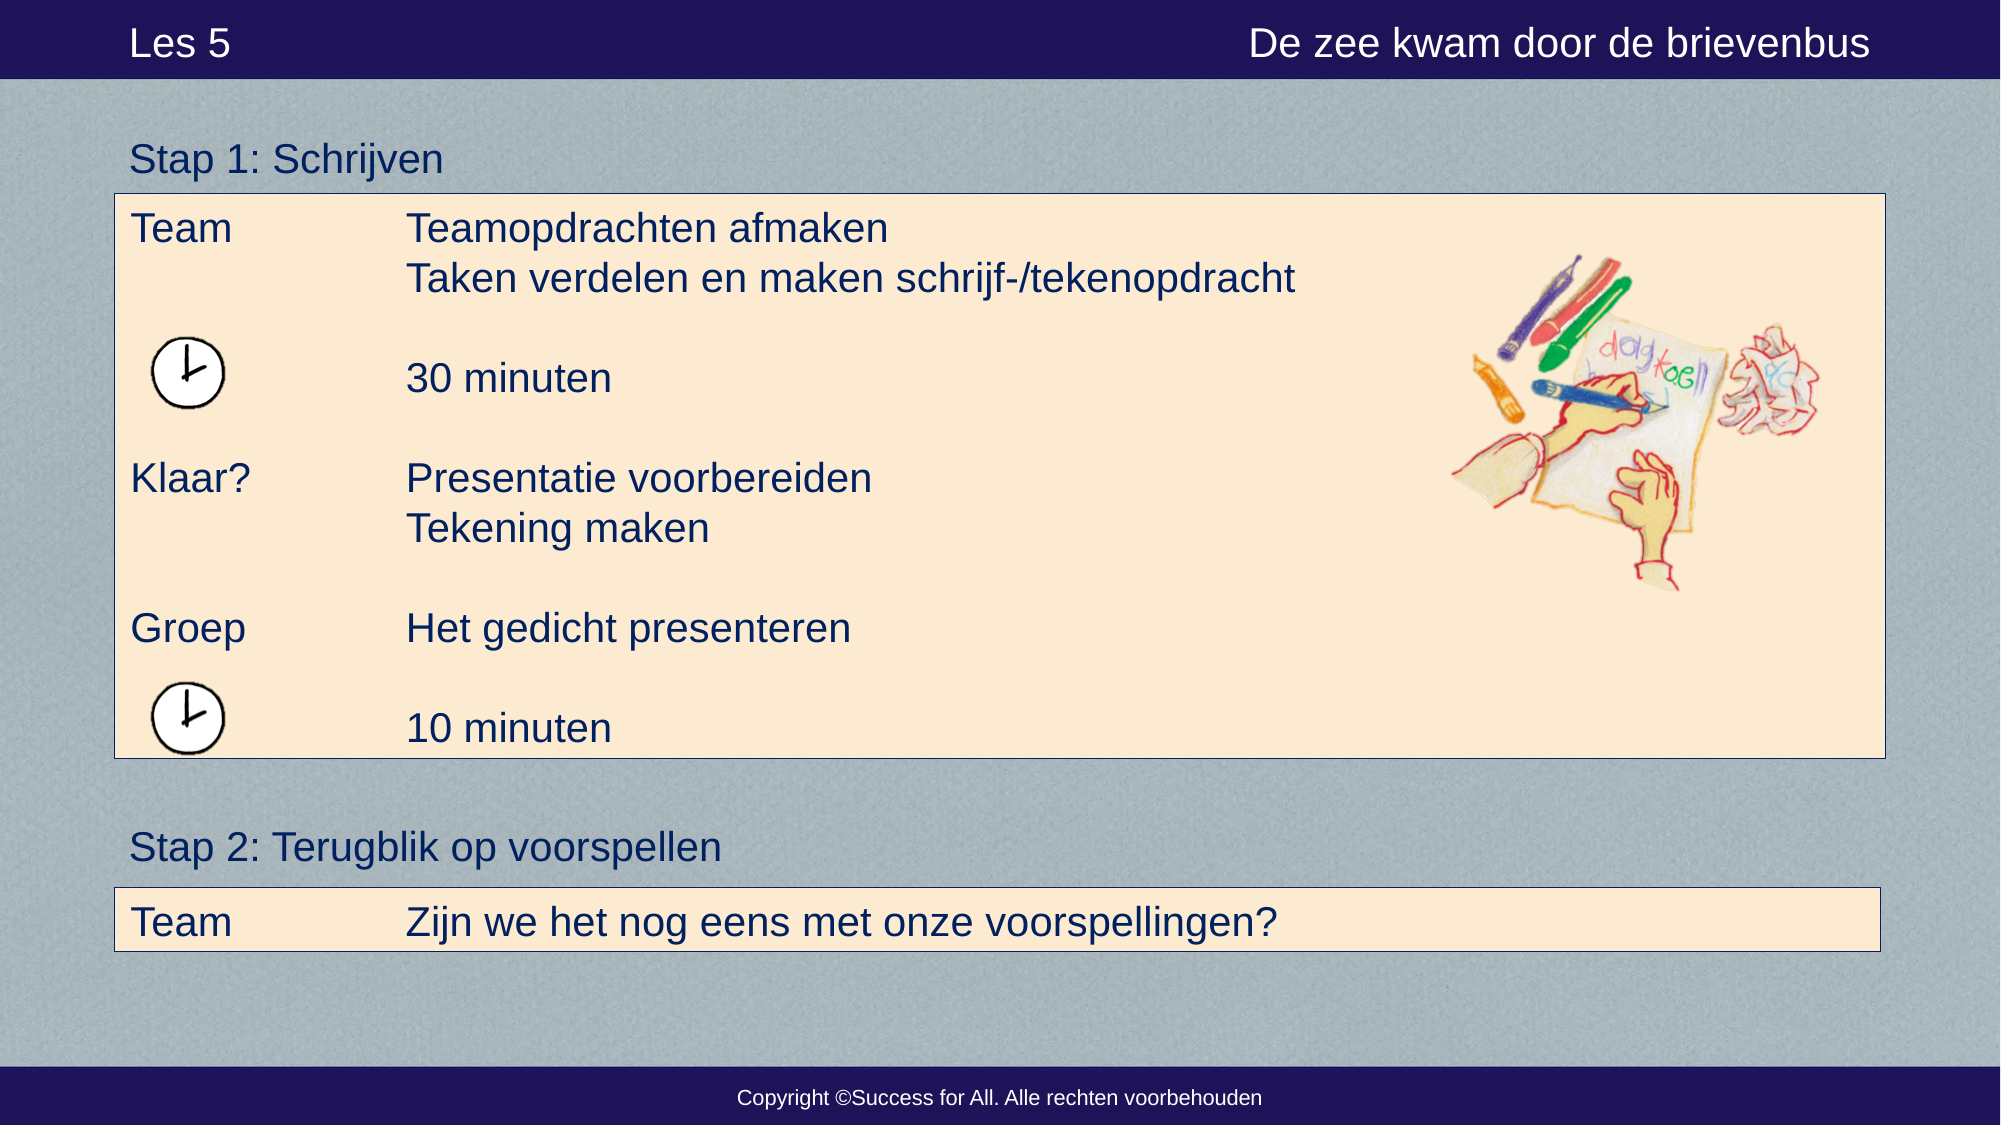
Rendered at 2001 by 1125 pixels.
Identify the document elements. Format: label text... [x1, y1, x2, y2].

text_box Stap 1: Schrijven [114, 124, 907, 190]
text_box Stap 2: Terugblik op voorspellen [114, 812, 839, 878]
text_box Copyright ©Success for All. Alle rechten voorbehouden [0, 1076, 2000, 1125]
text_box De zee kwam door de brievenbus [999, 8, 1886, 73]
text_box Team Teamopdrachten afmaken Taken verdelen en maken schrijf-/tekenopdracht 30 minuten Klaar? Presentatie voorbereiden Tekening maken Groep Het gedicht presenteren 10 minuten [114, 193, 1886, 759]
text_box Les 5 [114, 8, 354, 73]
picture [0, 0, 2001, 1125]
text_box Team Zijn we het nog eens met onze voorspellingen? [114, 887, 1881, 952]
